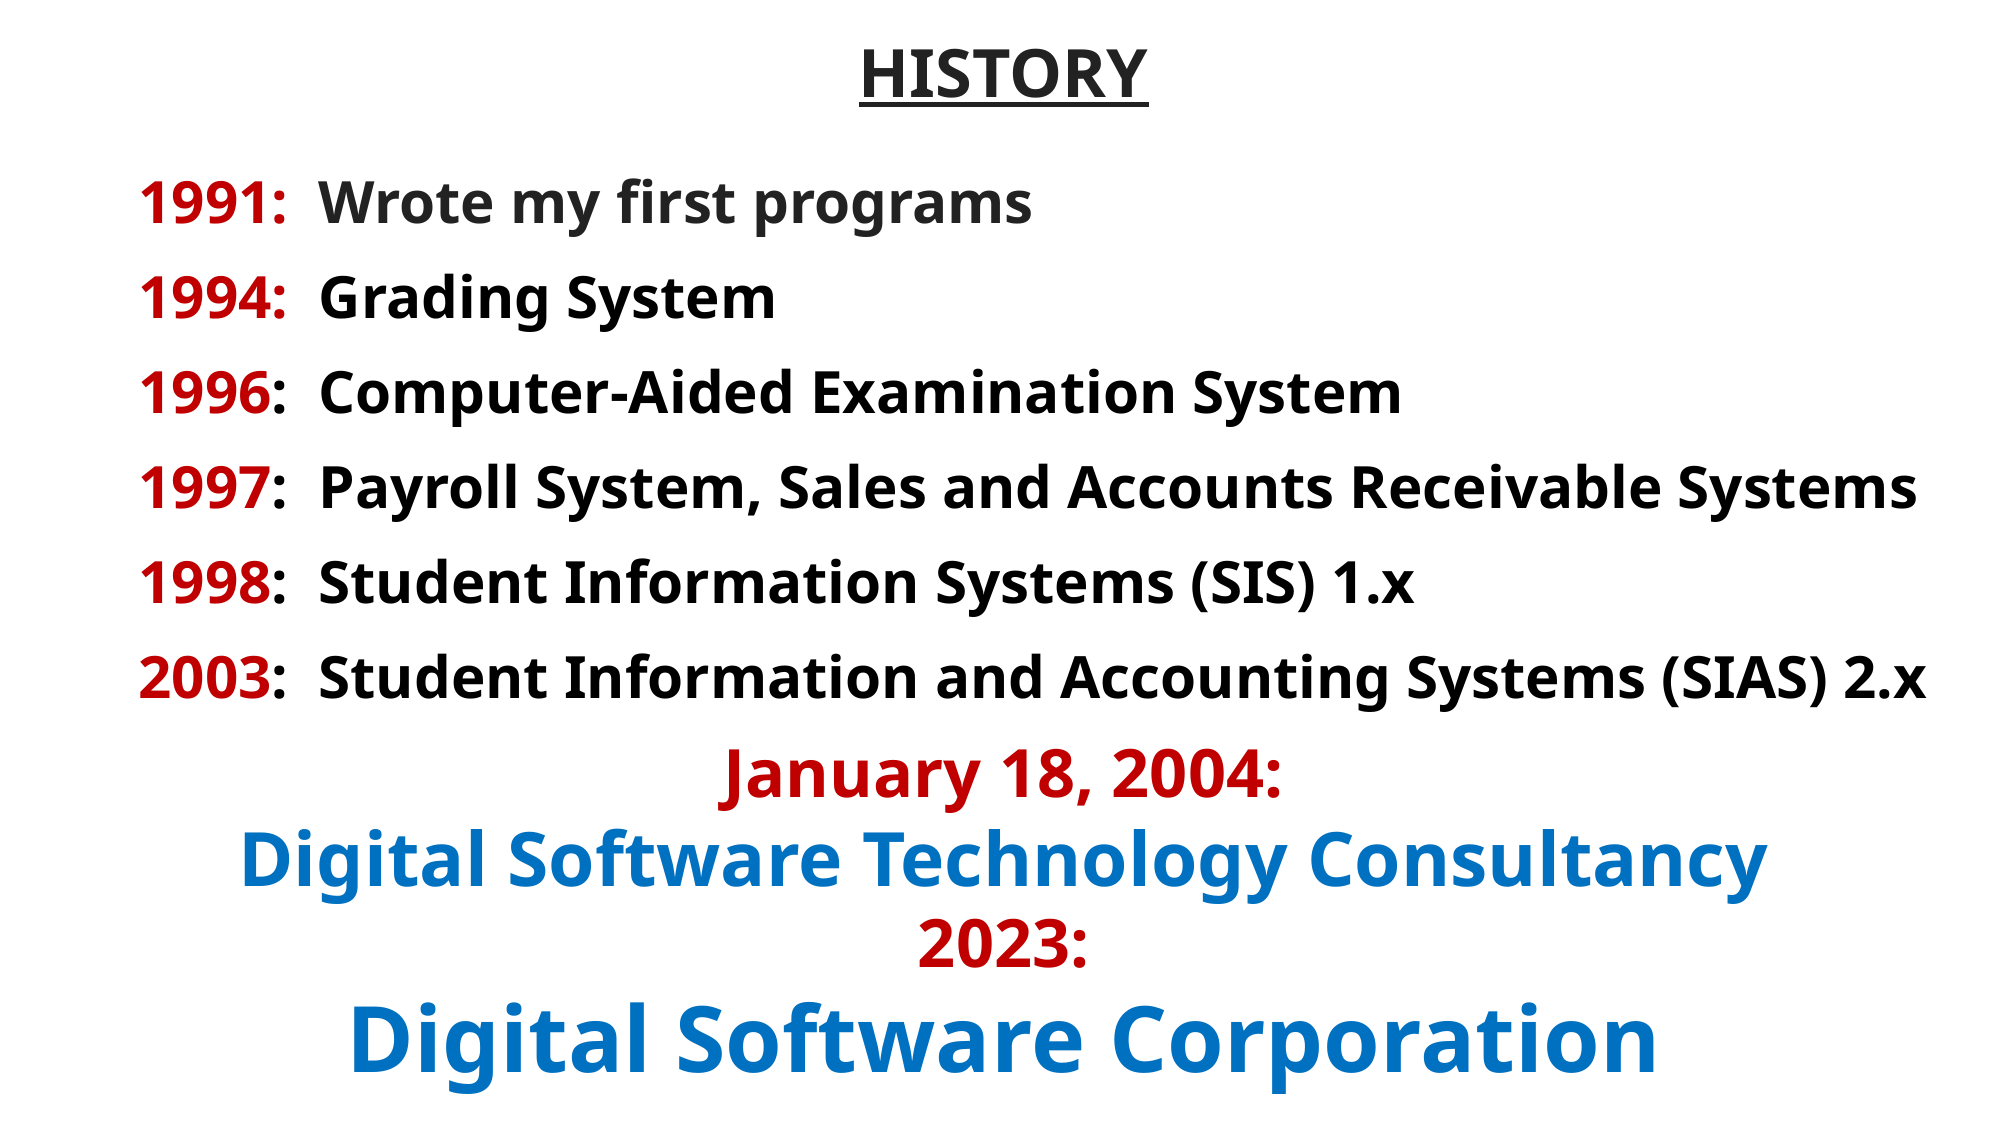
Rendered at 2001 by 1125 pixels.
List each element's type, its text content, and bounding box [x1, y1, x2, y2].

text_box January 18, 2004: Digital Software Technology Consultancy 2023: Digital Software Corporation [46, 723, 1961, 1114]
text_box HISTORY [46, 23, 1961, 122]
text_box 1991: Wrote my first programs 1994: Grading System 1996: Computer-Aided Examination System 1997: Payroll System, Sales and Accounts Receivable Systems 1998: Student Information Systems (SIS) 1.x 2003: Student Information and Accounting Systems (SIAS) 2.x [123, 158, 1952, 723]
